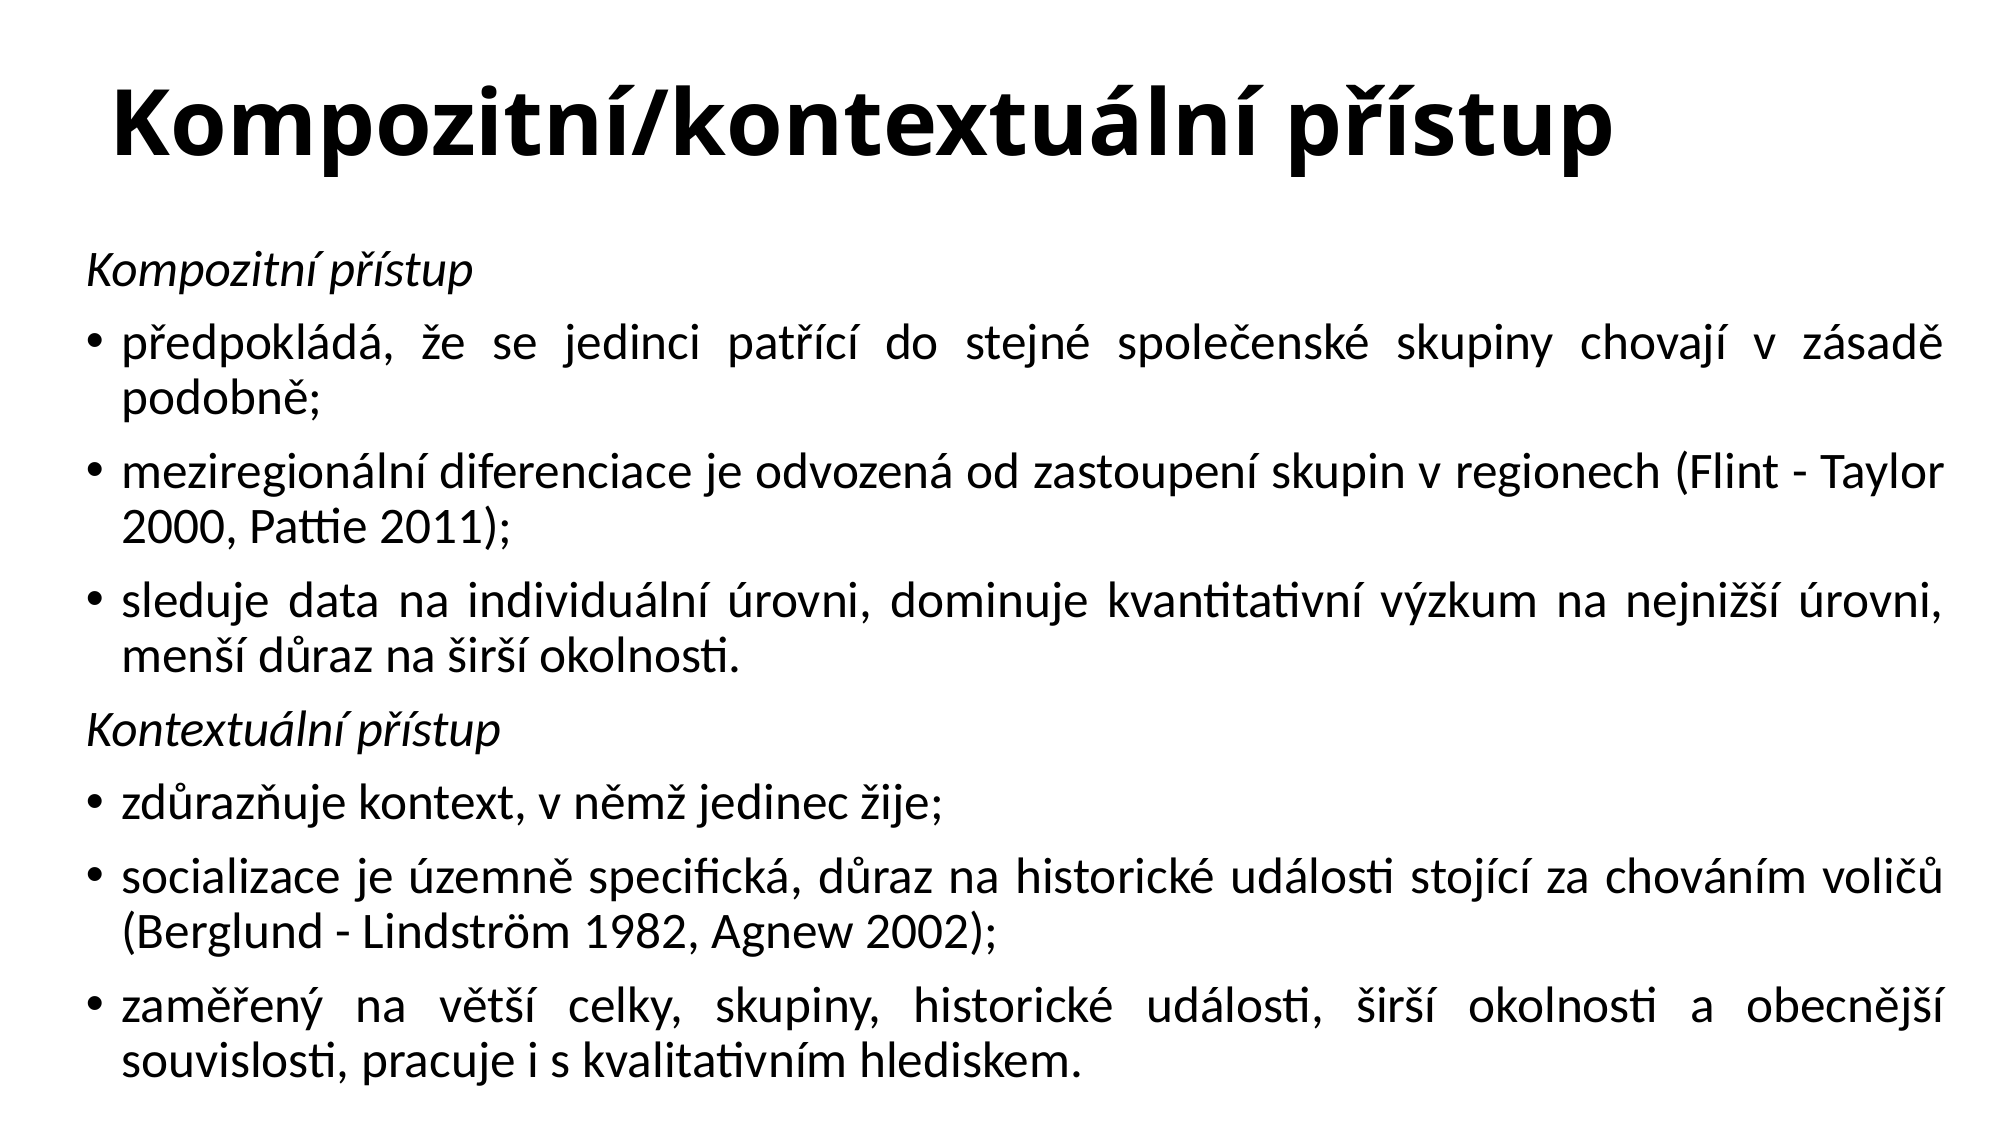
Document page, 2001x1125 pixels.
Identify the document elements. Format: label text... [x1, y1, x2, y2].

title Kompozitní/kontextuální přístup [94, 17, 1820, 234]
list Kompozitní přístup předpokládá, že se jedinci patřící do stejné společenské skupiny chovají v zásadě podobně; meziregionální diferenciace je odvozená od zastoupení skupin v regionech (Flint - Taylor 2000, Pattie 2011); sleduje data na individuální úrovni, dominuje kvantitativní výzkum na nejnižší úrovni, menší důraz na širší okolnosti. Kontextuální přístup zdůrazňuje kontext, v němž jedinec žije; socializace je územně specifická, důraz na historické události stojící za chováním voličů (Berglund - Lindström 1982, Agnew 2002); zaměřený na větší celky, skupiny, historické události, širší okolnosti a obecnější souvislosti, pracuje i s kvalitativním hlediskem. [70, 234, 1961, 1098]
